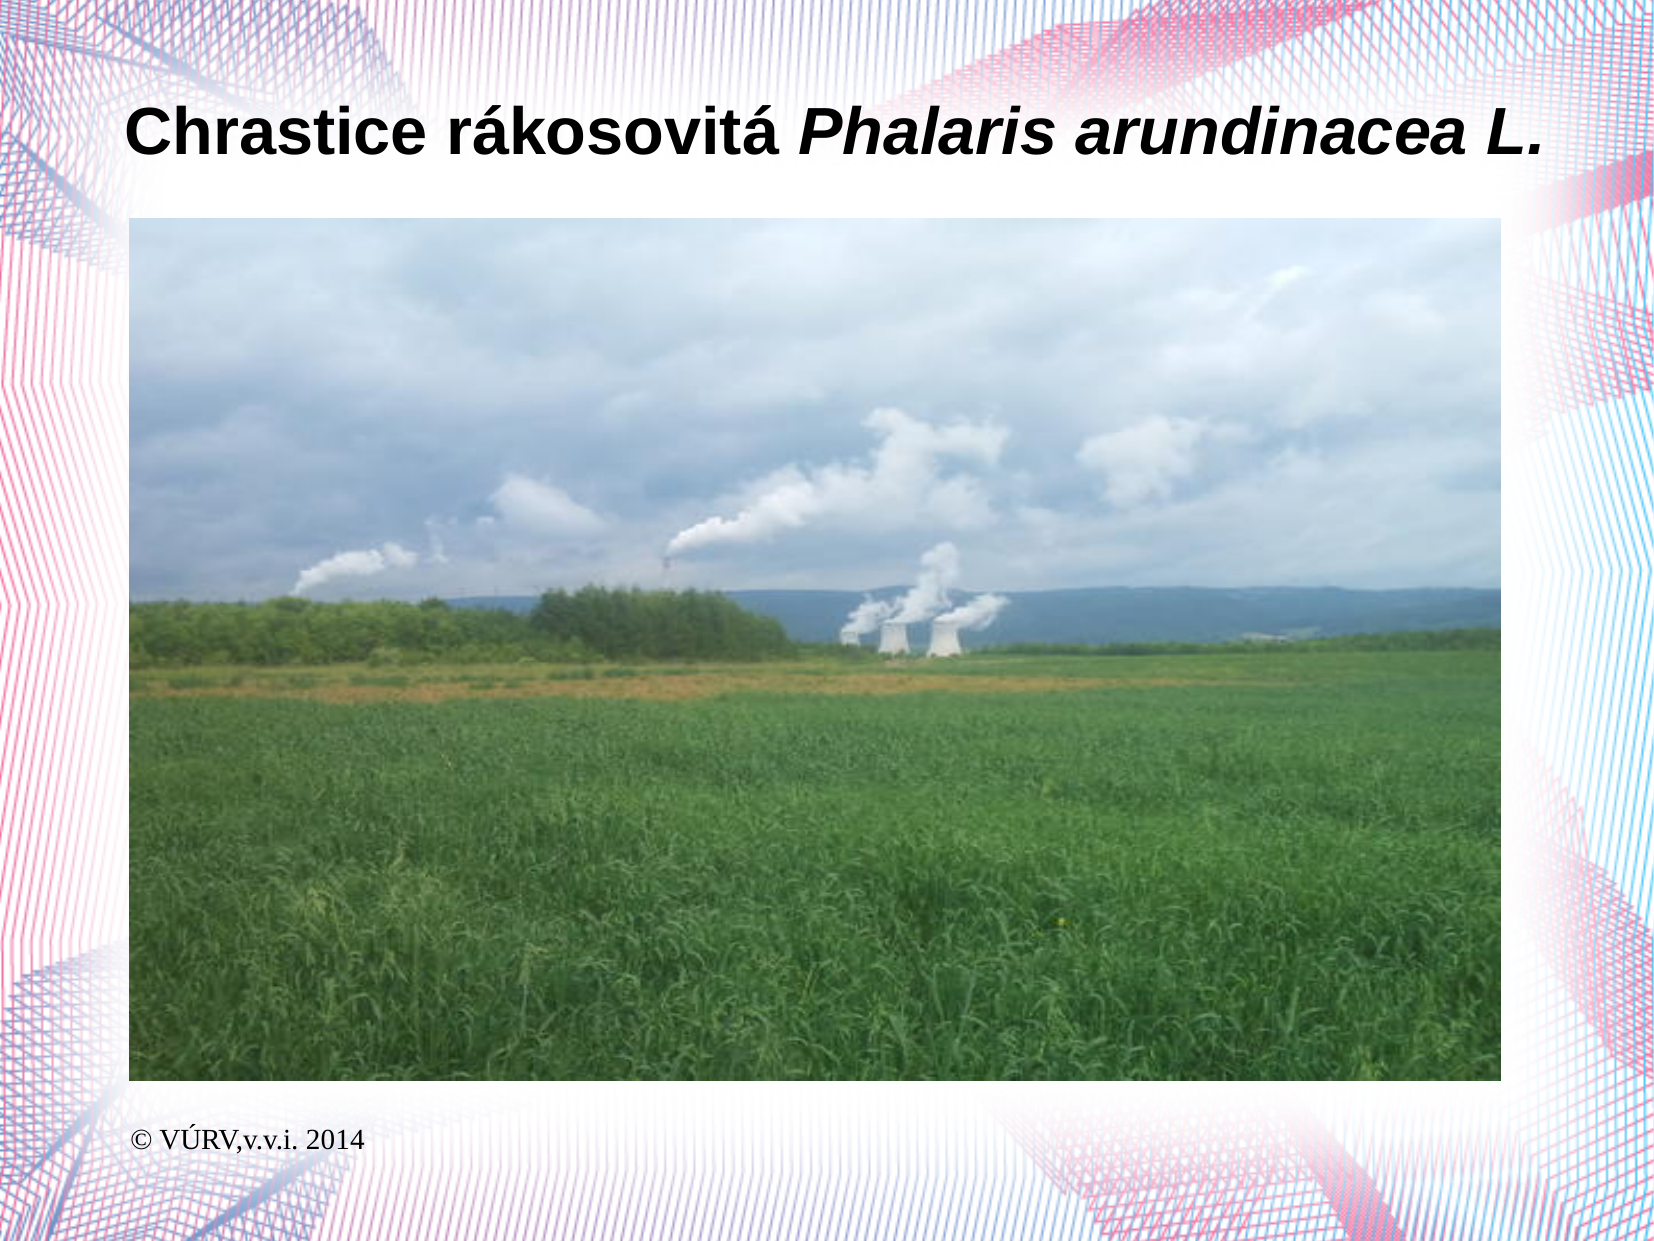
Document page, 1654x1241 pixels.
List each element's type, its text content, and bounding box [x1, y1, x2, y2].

picture [0, 0, 1654, 1241]
text_box Chrastice rákosovitá Phalaris arundinacea L. [59, 35, 1630, 130]
text_box © VÚRV,v.v.i. 2014 [47, 1123, 365, 1170]
